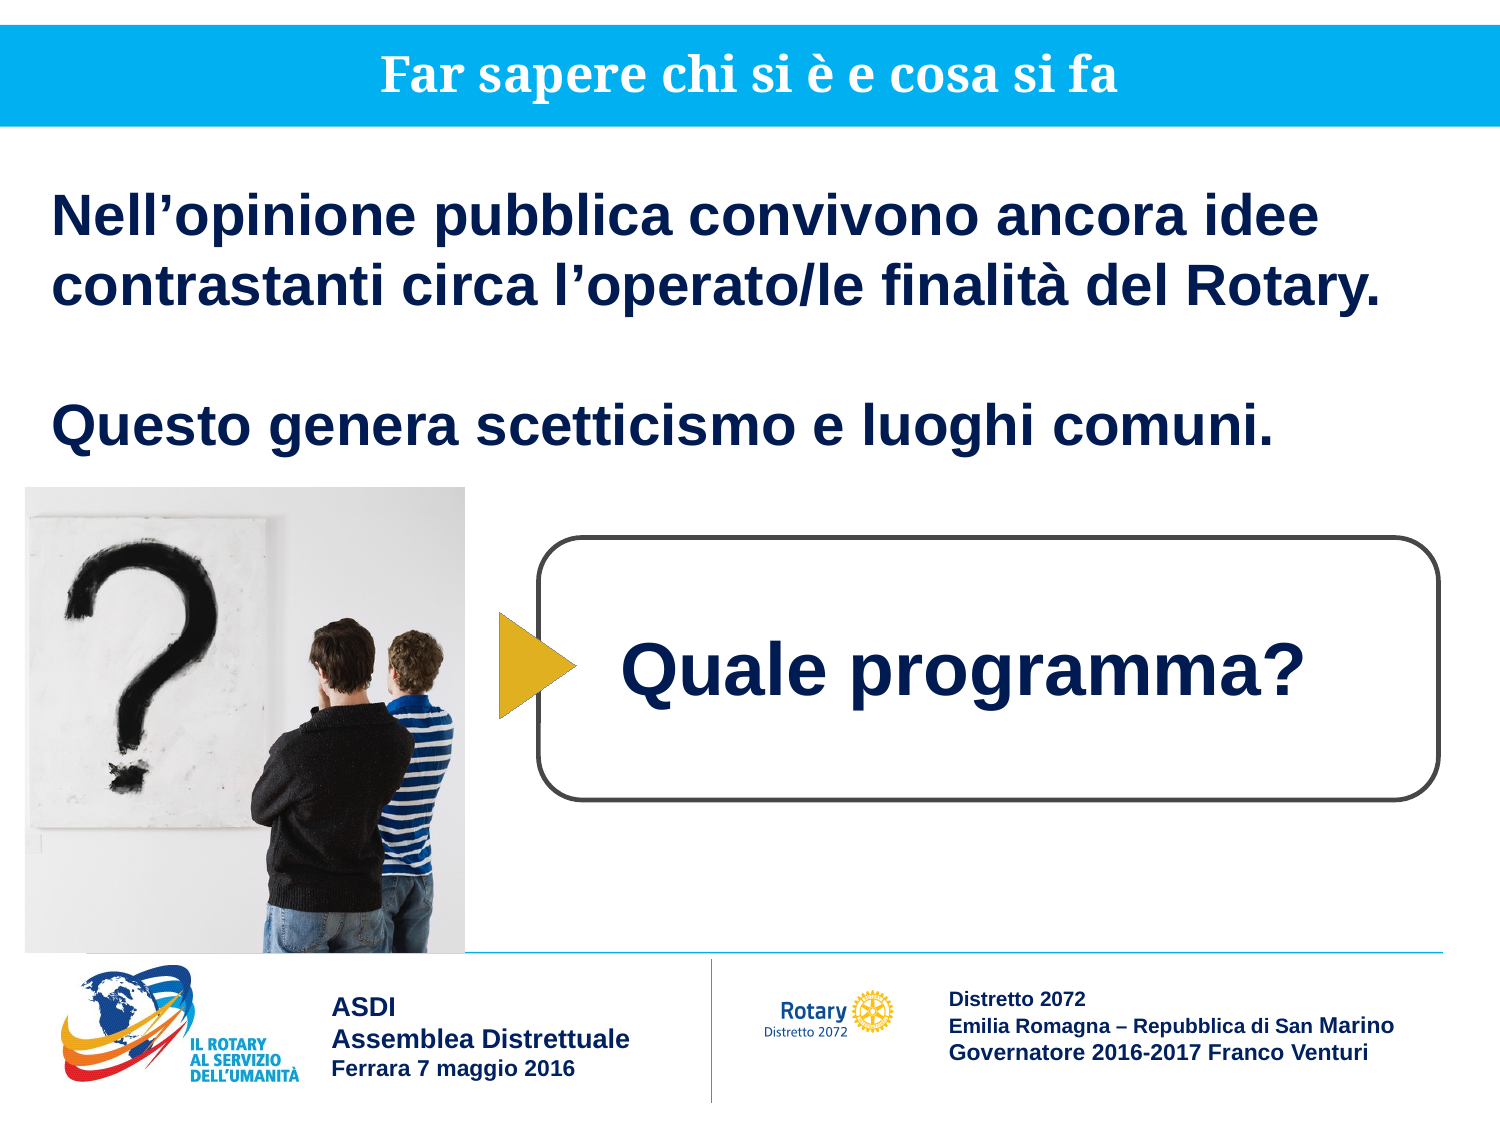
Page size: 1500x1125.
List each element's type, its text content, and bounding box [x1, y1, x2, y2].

text_box Quale programma? [612, 612, 1400, 718]
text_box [0, 24, 1500, 127]
text_box Nell’opinione pubblica convivono ancora idee contrastanti circa l’operato/le finalità del Rotary. Questo genera scetticismo e luoghi comuni. [44, 127, 1442, 465]
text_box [61, 952, 1444, 1103]
text_box [538, 537, 1439, 801]
picture [24, 487, 466, 953]
text_box [499, 612, 577, 719]
